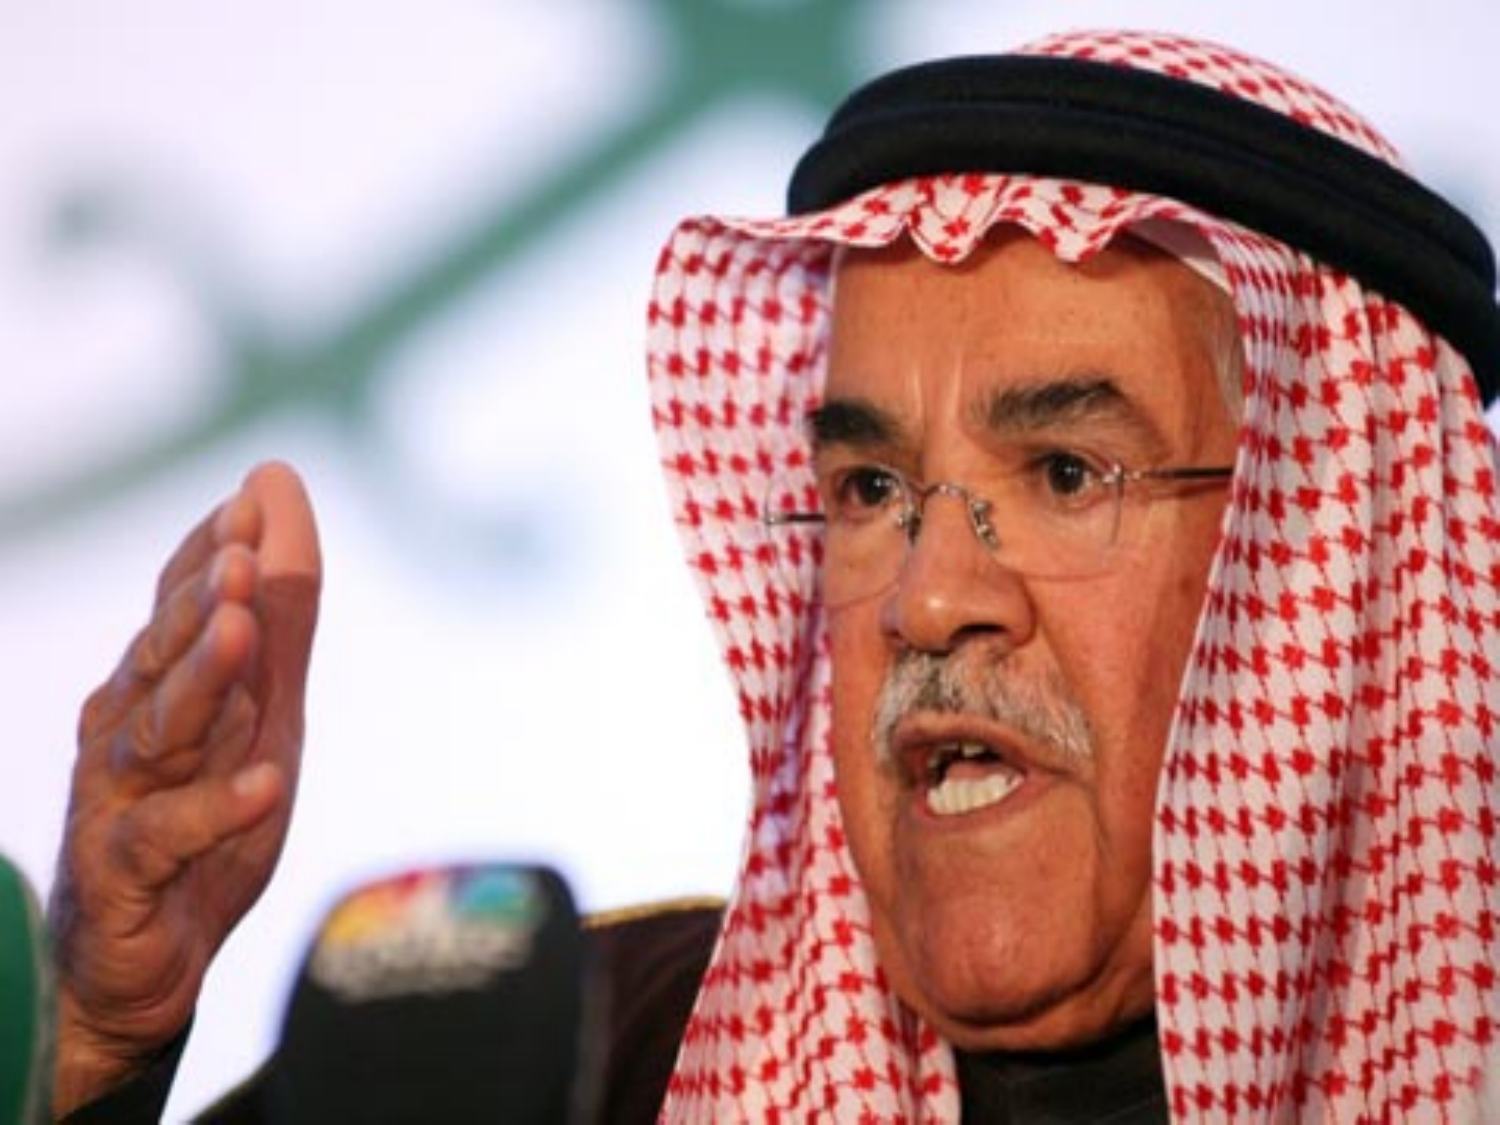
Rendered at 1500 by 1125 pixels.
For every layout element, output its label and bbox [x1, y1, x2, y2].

list [0, 0, 1500, 1125]
